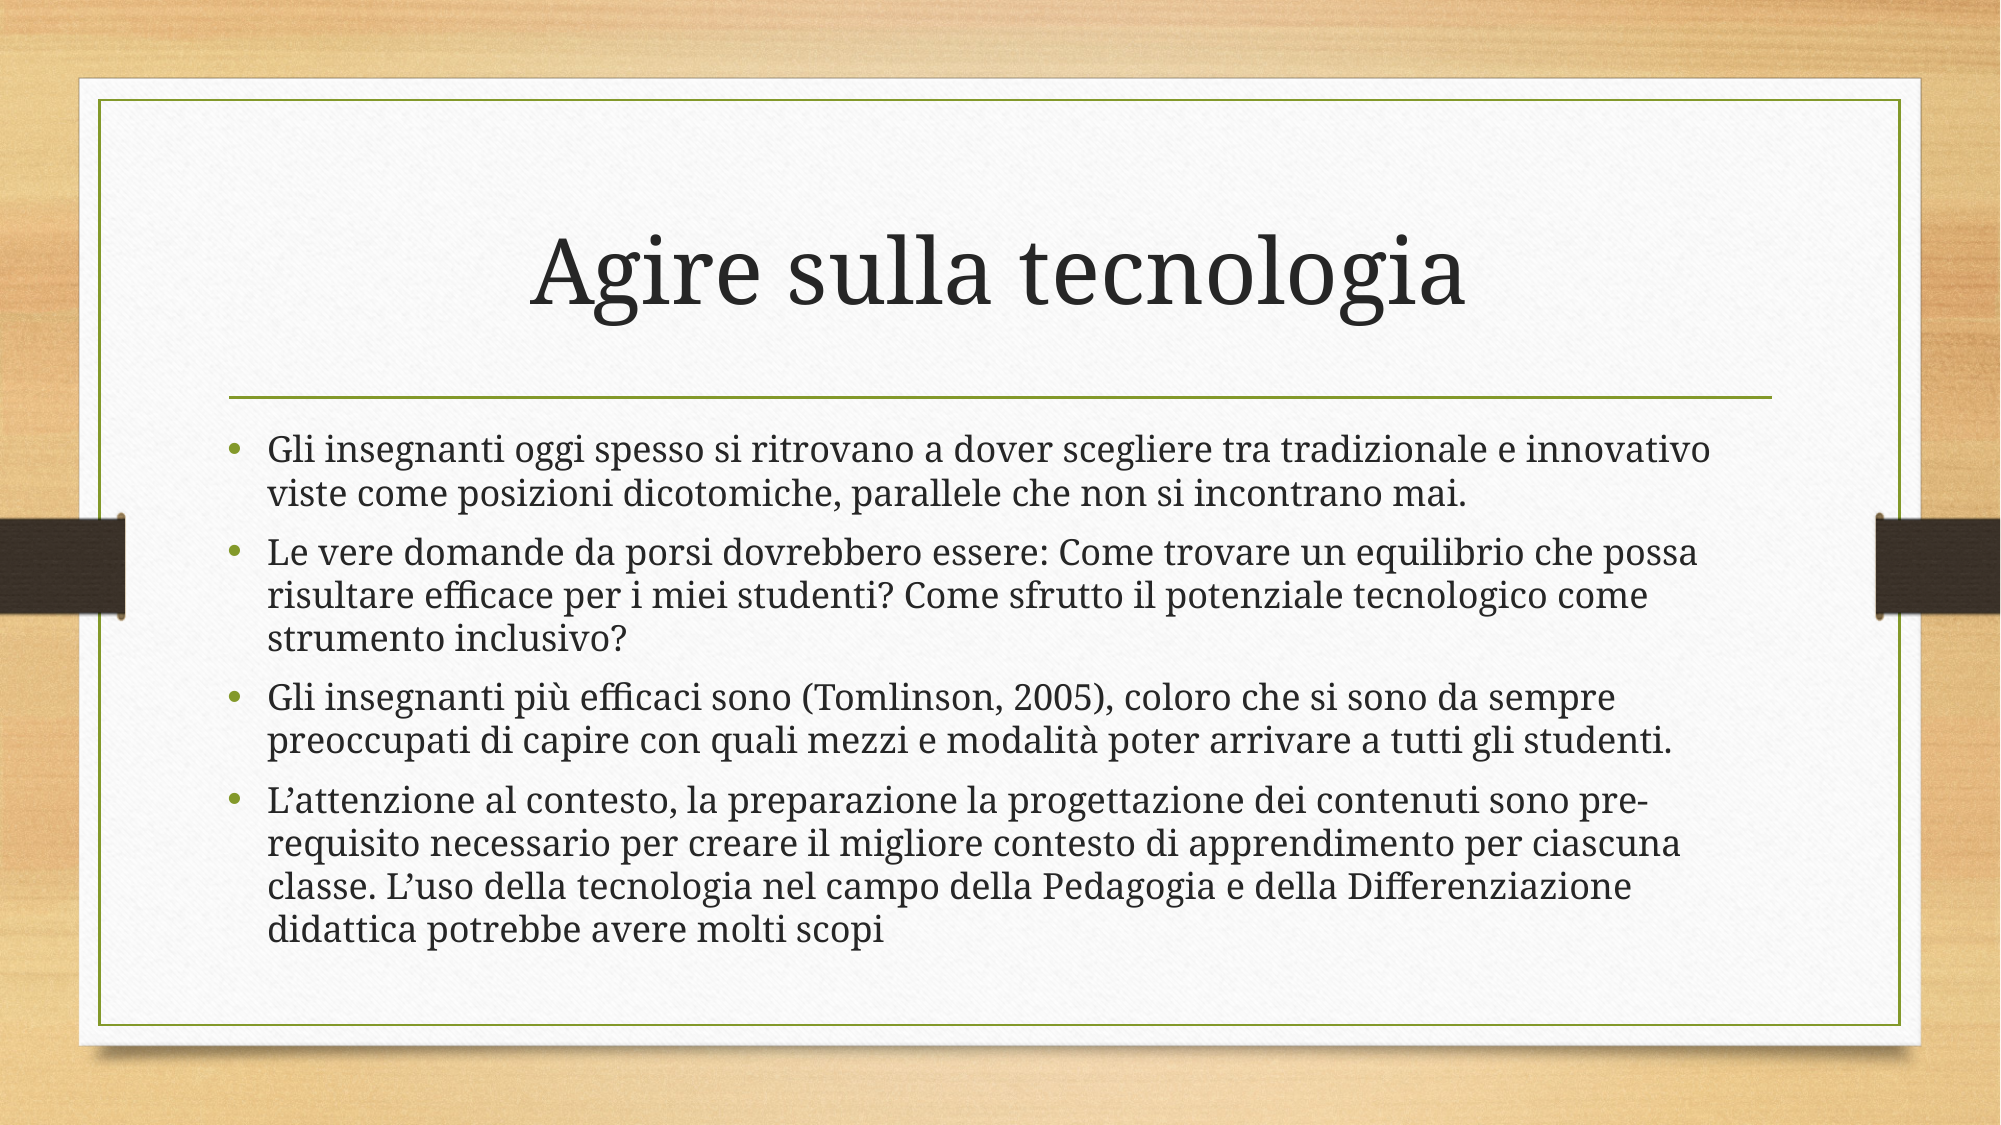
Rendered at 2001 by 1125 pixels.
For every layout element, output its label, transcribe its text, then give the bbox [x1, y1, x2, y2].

picture [0, 0, 2001, 1125]
title Agire sulla tecnologia [212, 161, 1788, 375]
list Gli insegnanti oggi spesso si ritrovano a dover scegliere tra tradizionale e innovativo viste come posizioni dicotomiche, parallele che non si incontrano mai. Le vere domande da porsi dovrebbero essere: Come trovare un equilibrio che possa risultare efficace per i miei studenti? Come sfrutto il potenziale tecnologico come strumento inclusivo? Gli insegnanti più efficaci sono (Tomlinson, 2005), coloro che si sono da sempre preoccupati di capire con quali mezzi e modalità poter arrivare a tutti gli studenti. L’attenzione al contesto, la preparazione la progettazione dei contenuti sono pre-requisito necessario per creare il migliore contesto di apprendimento per ciascuna classe. L’uso della tecnologia nel campo della Pedagogia e della Differenziazione didattica potrebbe avere molti scopi [212, 419, 1788, 964]
